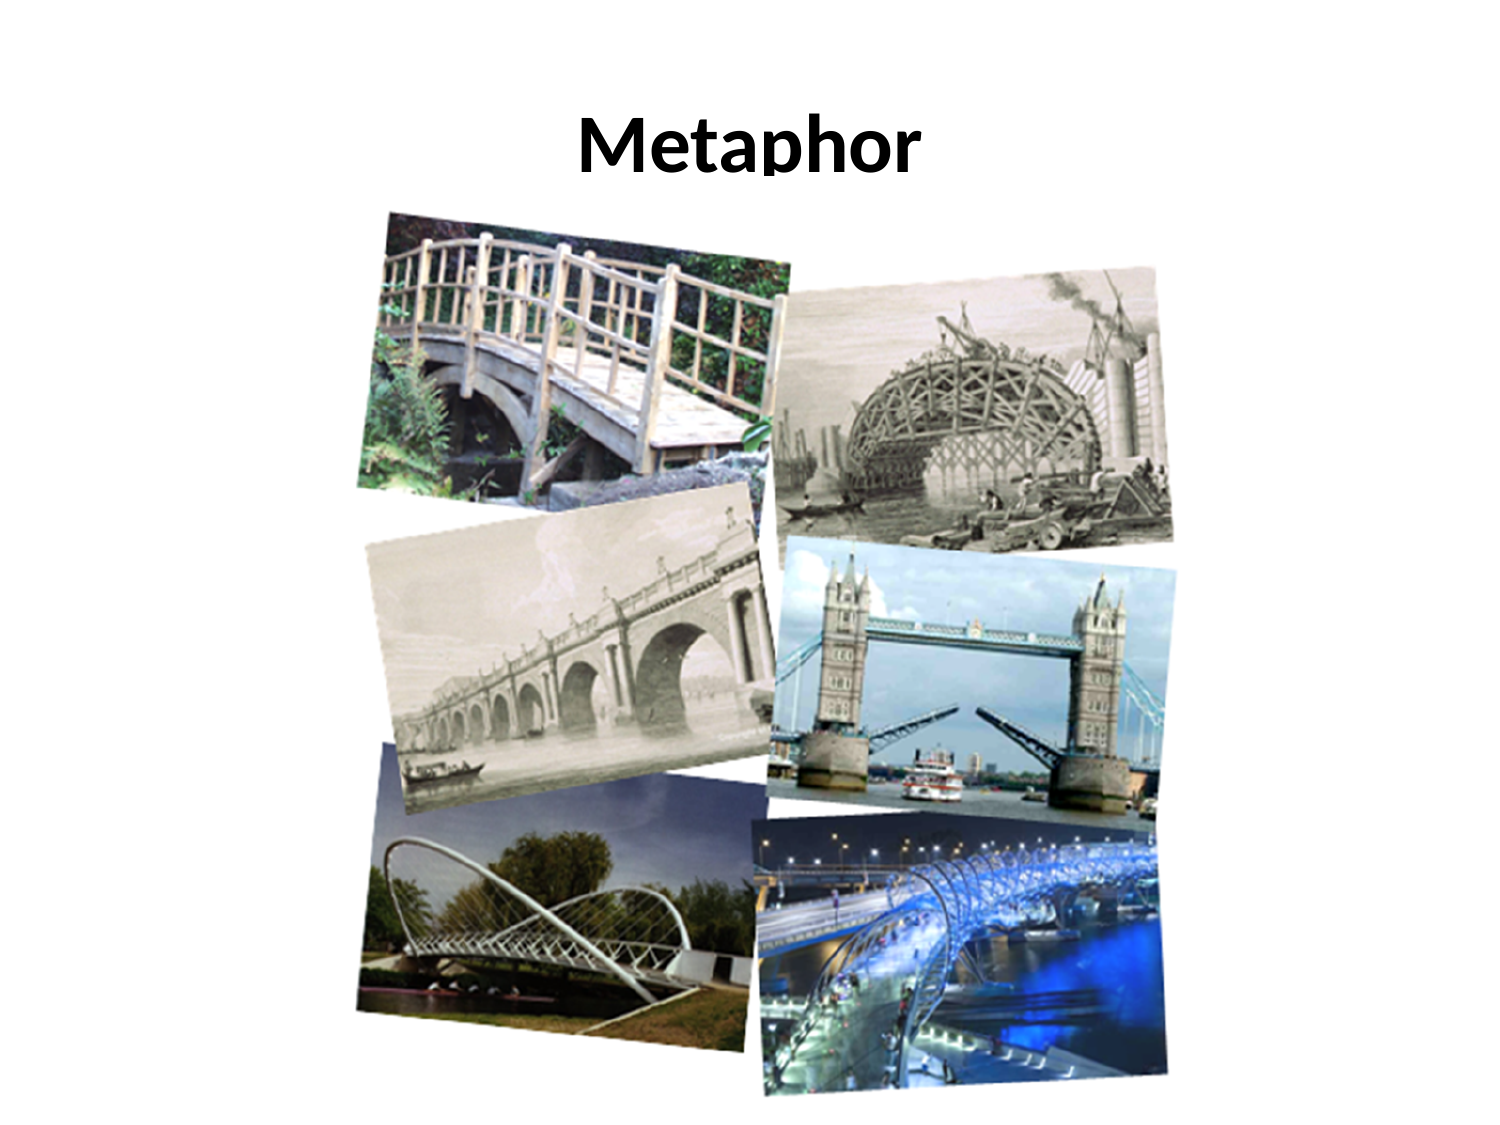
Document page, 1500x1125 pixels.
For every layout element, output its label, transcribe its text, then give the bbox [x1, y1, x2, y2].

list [324, 176, 1211, 1125]
title Metaphor [75, 45, 1425, 233]
